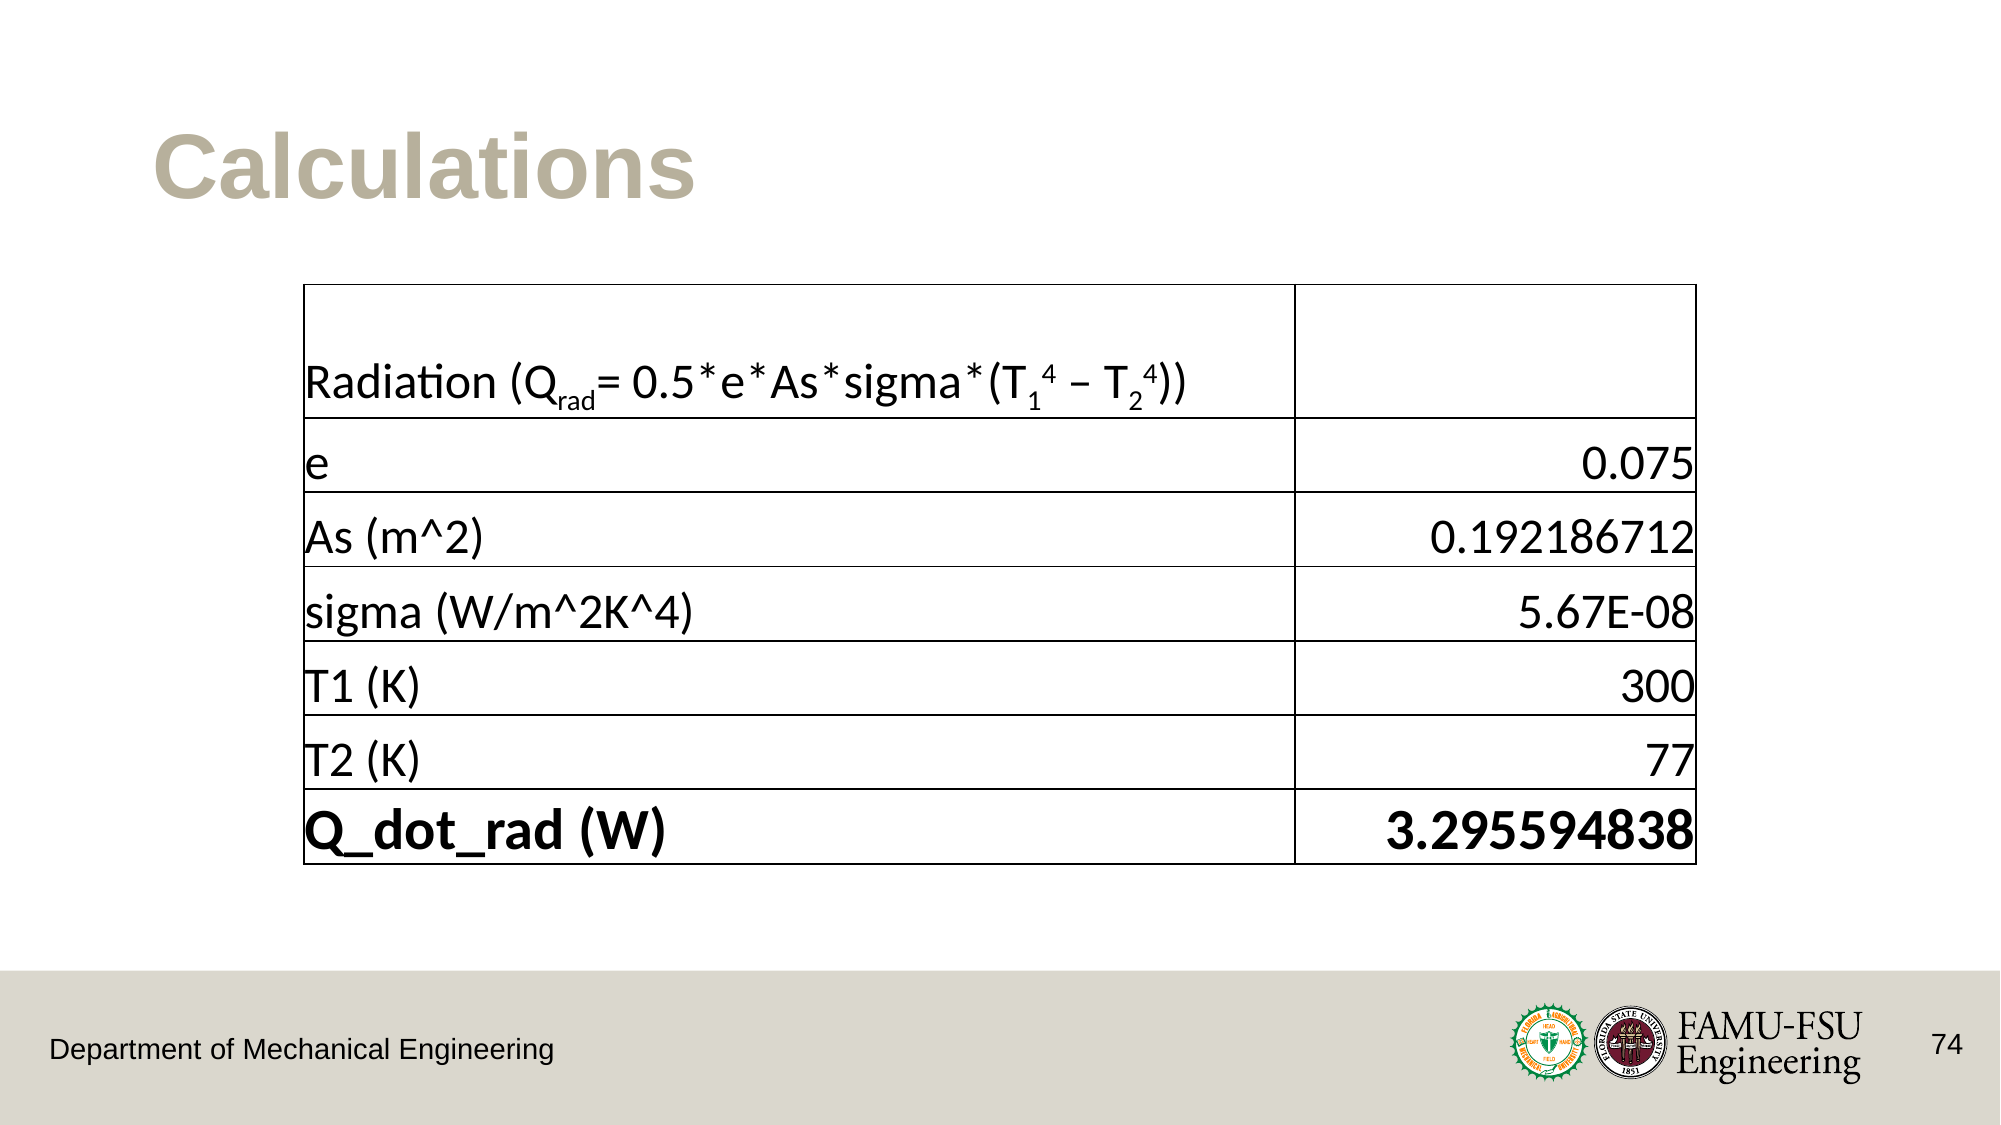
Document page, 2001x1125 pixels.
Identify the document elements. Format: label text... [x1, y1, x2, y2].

table_cell 77 [1296, 716, 1695, 788]
table_header [1296, 285, 1695, 417]
table_cell As (m^2) [305, 493, 1294, 566]
table_cell 5.67E-08 [1296, 567, 1695, 640]
table_cell T2 (K) [305, 716, 1294, 788]
table_cell T1 (K) [305, 642, 1294, 714]
table_header Radiation (Qrad= 0.5*e*As*sigma*(T14 – T24)) [305, 285, 1294, 417]
table_cell Q_dot_rad (W) [305, 790, 1294, 863]
table_cell 300 [1296, 642, 1695, 714]
slide_number 74 [1862, 1017, 1978, 1078]
table_cell sigma (W/m^2K^4) [305, 567, 1294, 640]
table_cell 3.295594838 [1296, 790, 1695, 863]
table_cell e [305, 419, 1294, 491]
table_cell 0.075 [1296, 419, 1695, 491]
table_cell 0.192186712 [1296, 493, 1695, 566]
title Calculations [137, 59, 1863, 278]
